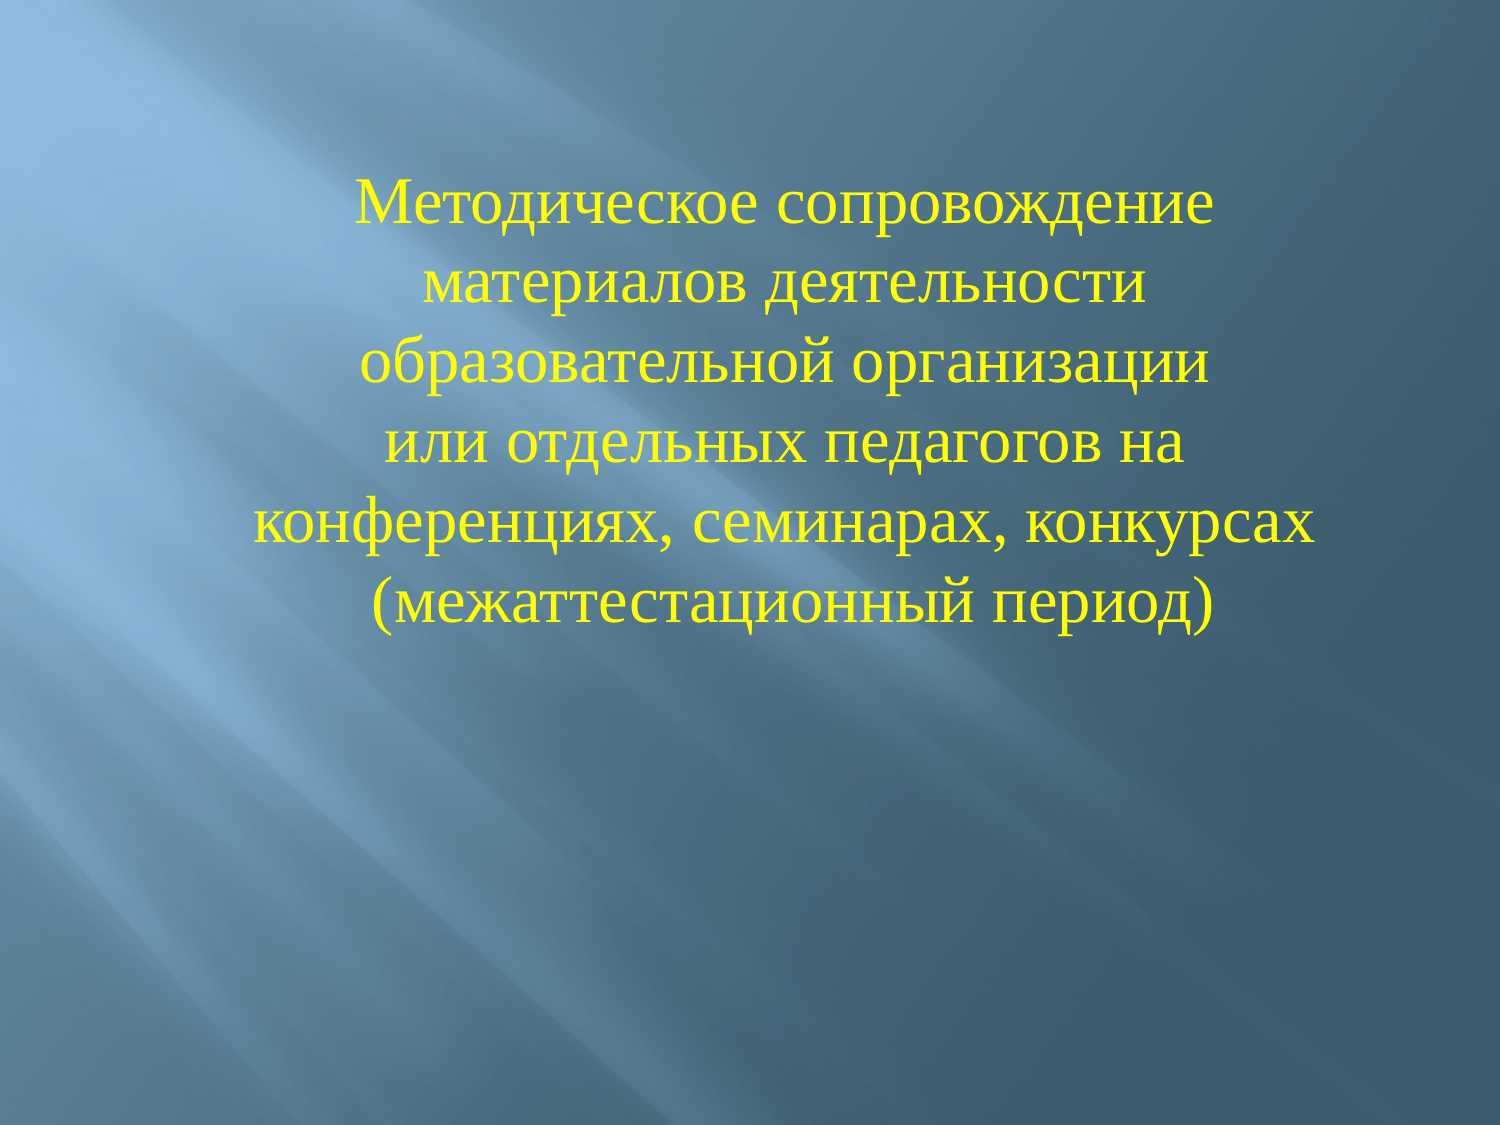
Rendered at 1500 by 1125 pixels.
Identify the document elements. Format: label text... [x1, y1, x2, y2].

text_box Методическое сопровождение материалов деятельности образовательной организации или отдельных педагогов на конференциях, семинарах, конкурсах (межаттестационный период) [171, 148, 1400, 644]
